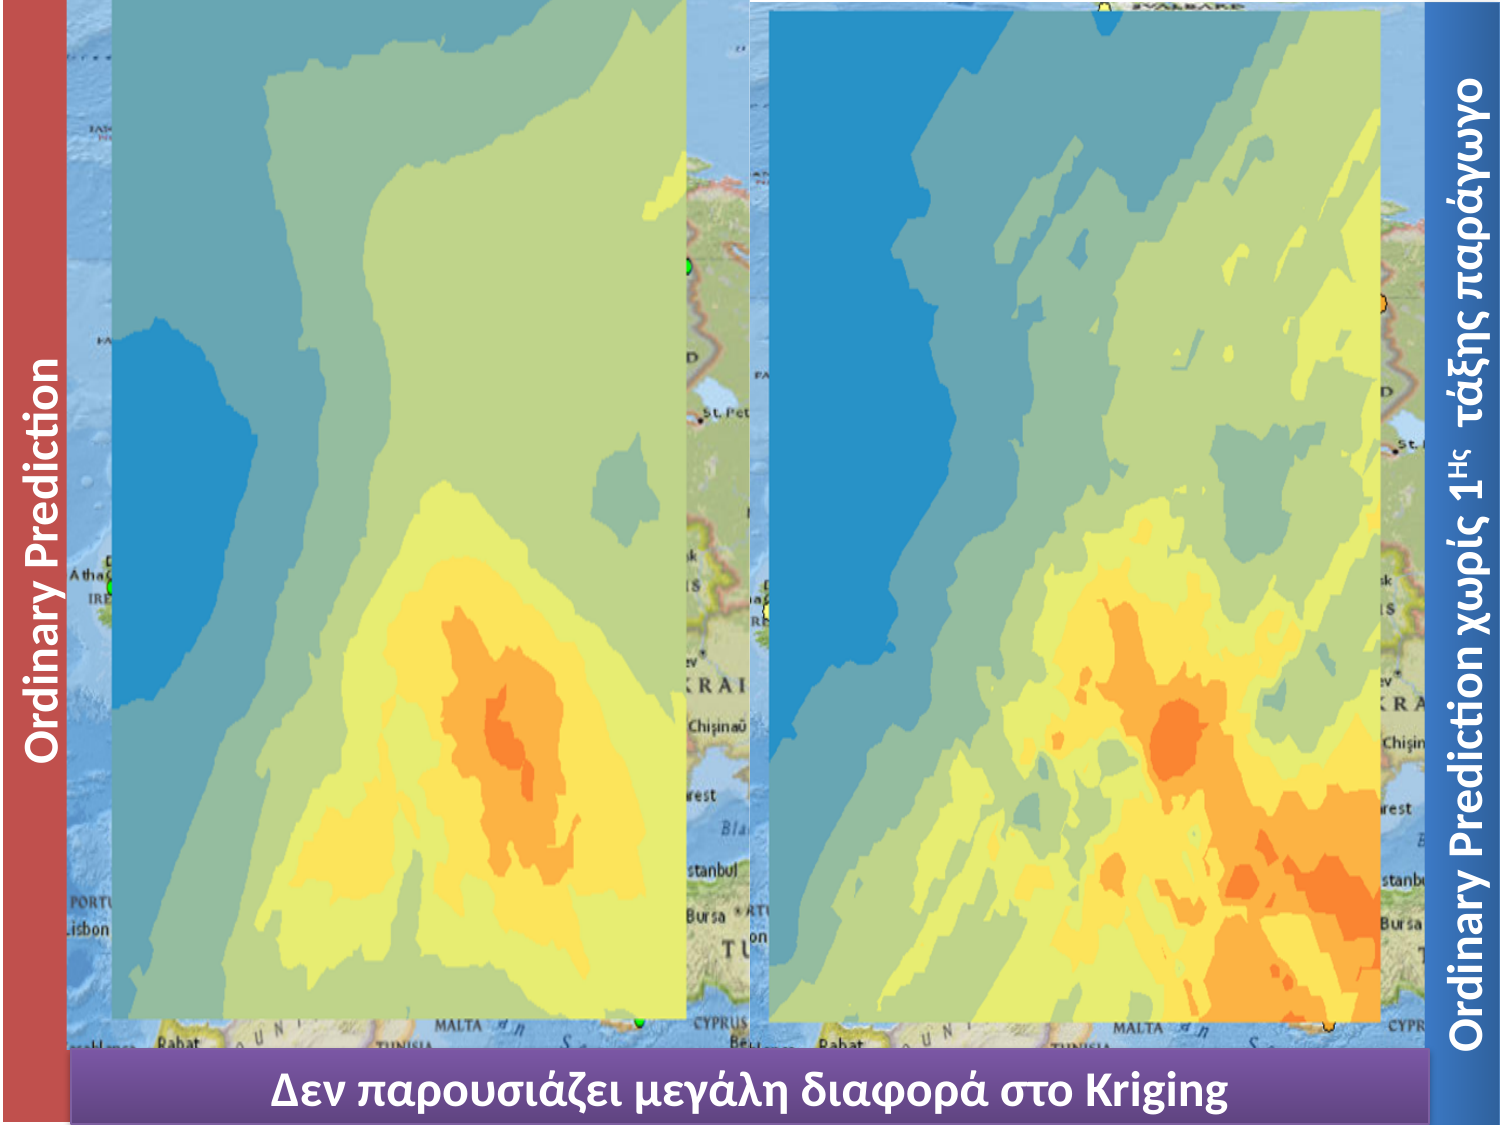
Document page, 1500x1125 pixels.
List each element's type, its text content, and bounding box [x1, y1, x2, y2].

text_box Δεν παρουσιάζει μεγάλη διαφορά στο Kriging [70, 1052, 1430, 1125]
picture [66, 0, 1425, 1050]
text_box Ordinary Prediction χωρίς 1Ης τάξης παράγωγο [1428, 2, 1500, 1125]
text_box Ordinary Prediction [0, 0, 65, 1125]
